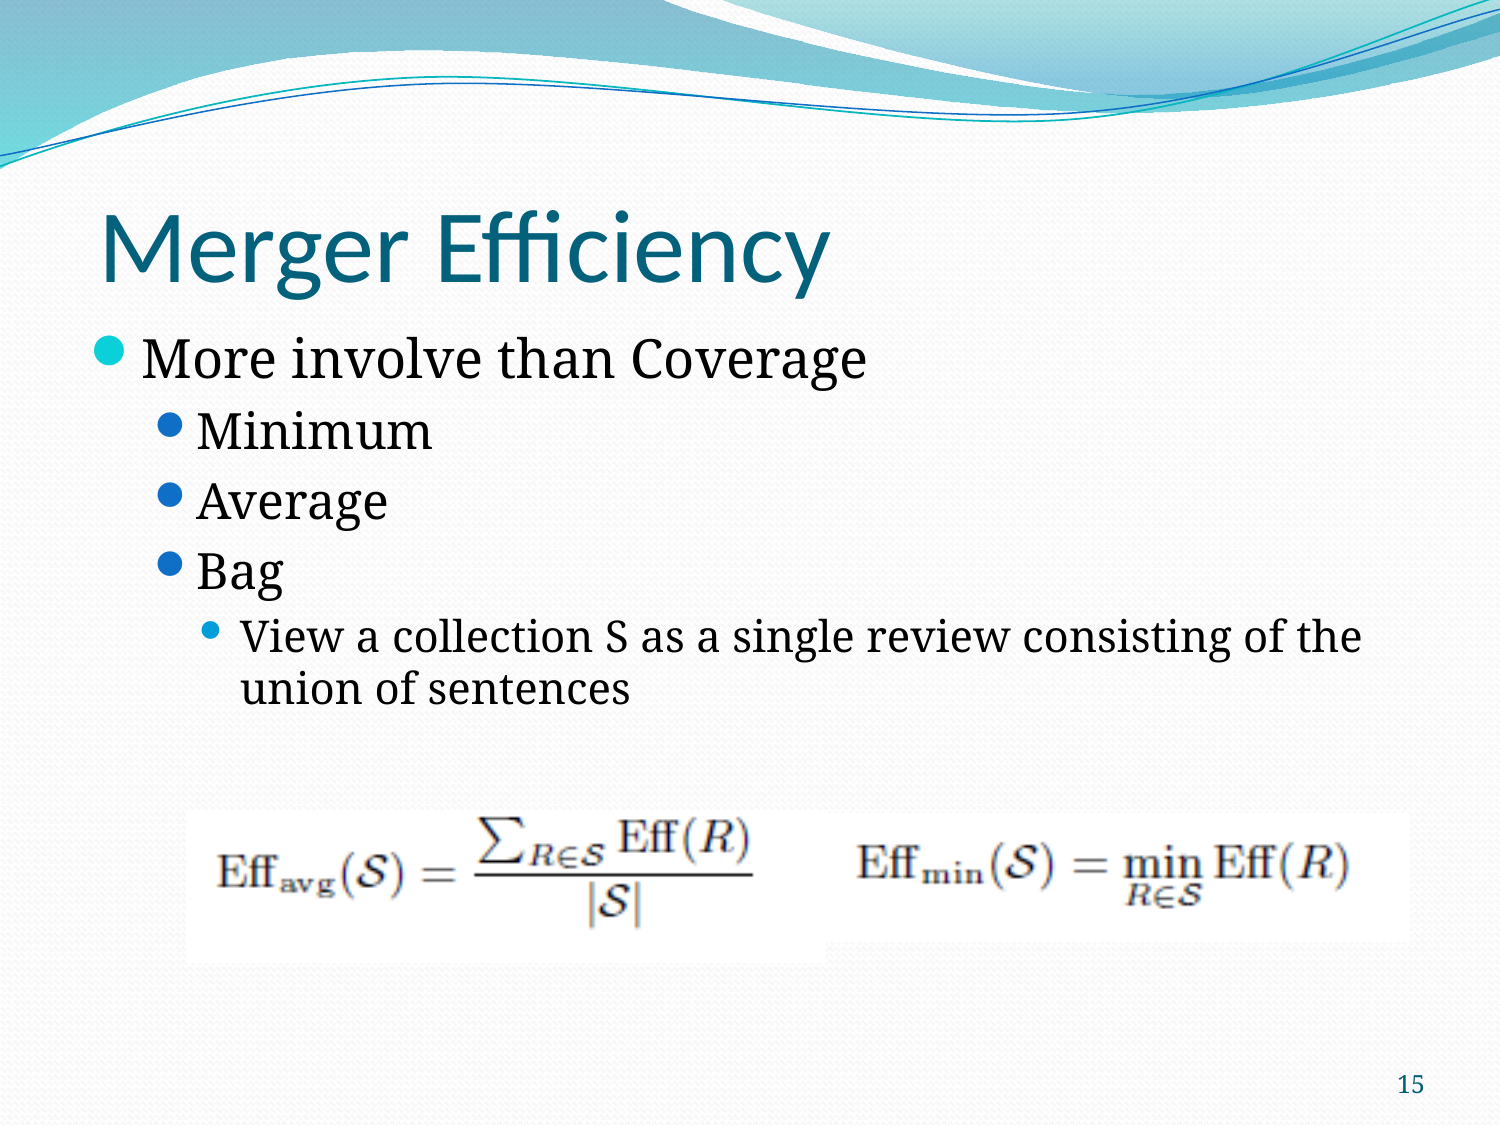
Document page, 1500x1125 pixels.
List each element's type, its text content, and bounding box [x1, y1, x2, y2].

title Merger Efficiency [75, 115, 1425, 303]
list More involve than Coverage Minimum Average Bag View a collection S as a single review consisting of the union of sentences [75, 317, 1425, 1038]
picture [186, 810, 1411, 964]
slide_number 15 [1299, 1042, 1425, 1103]
